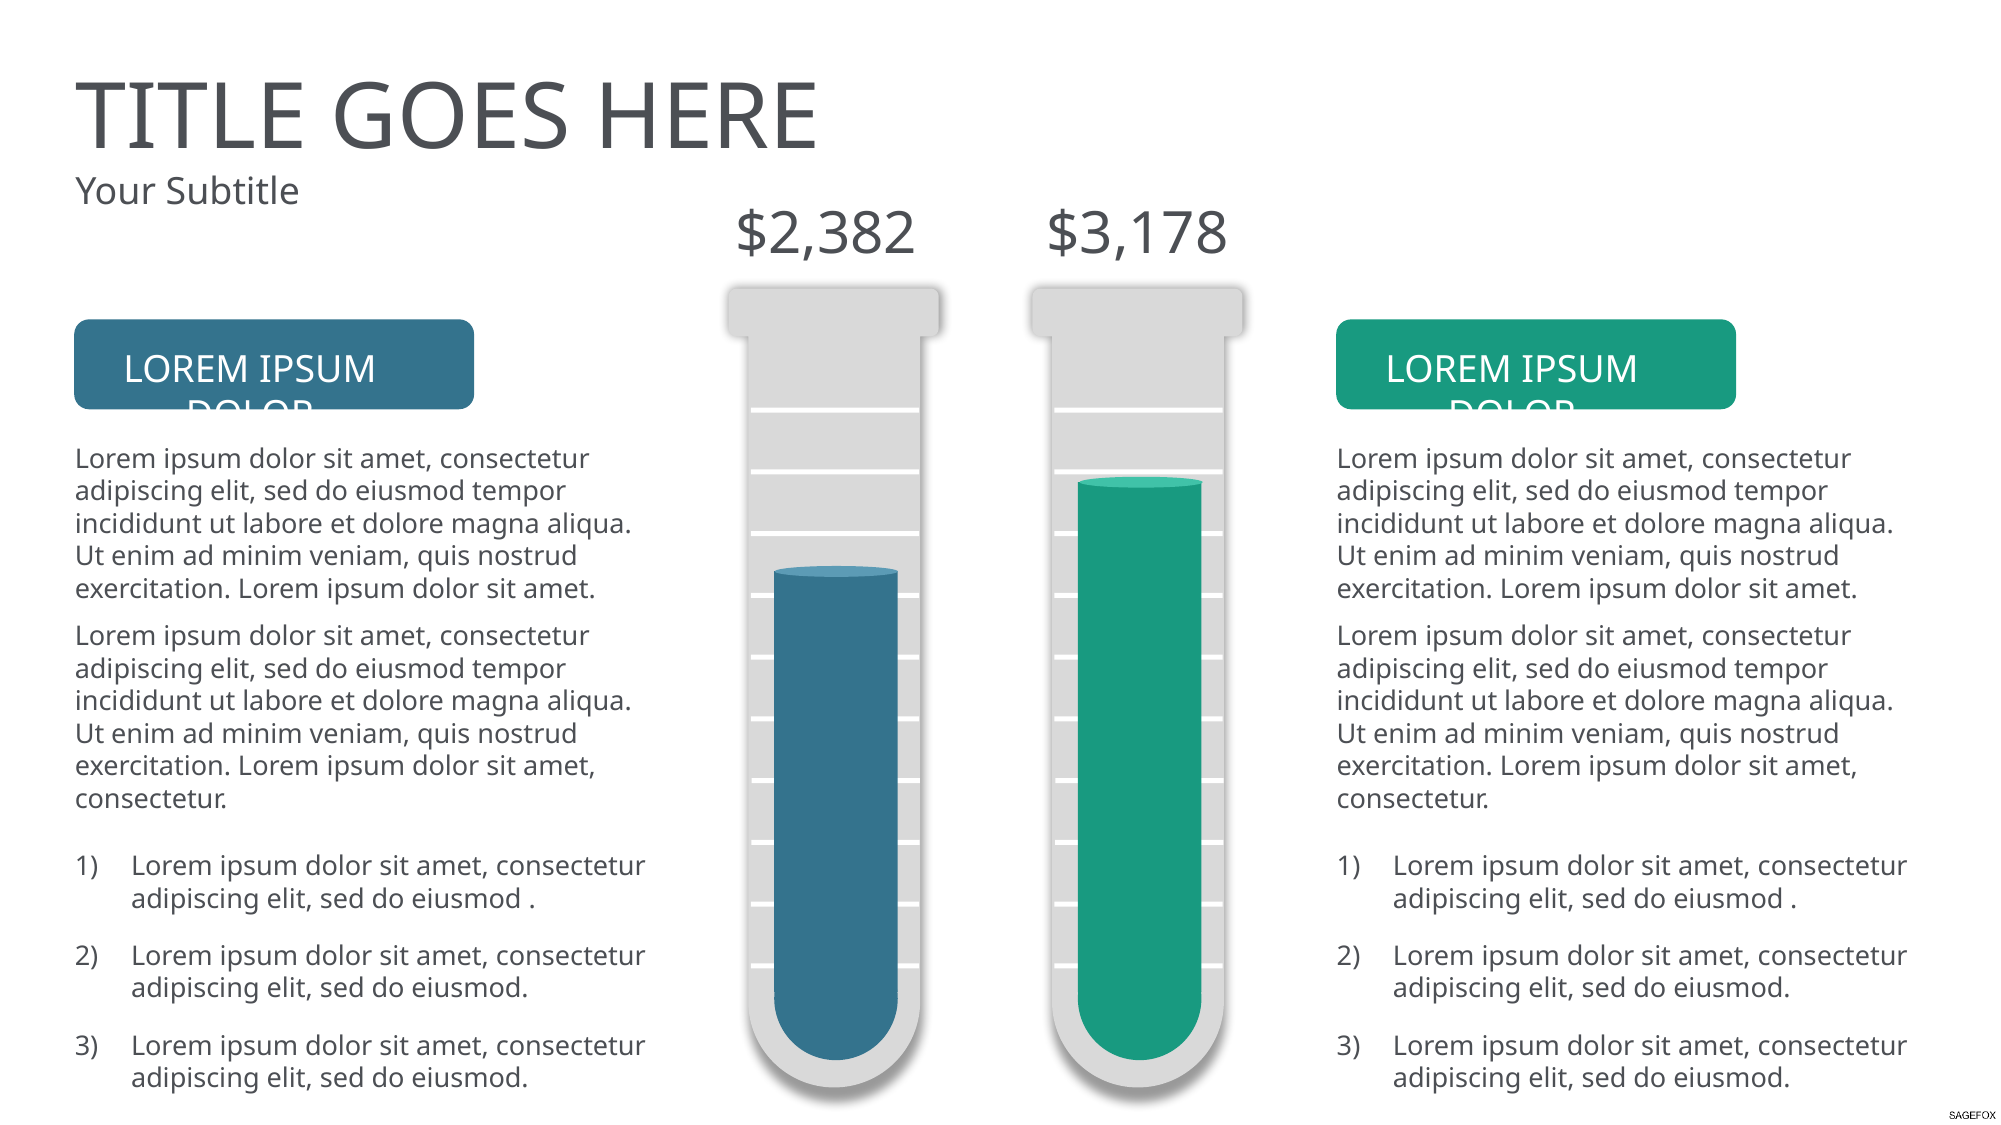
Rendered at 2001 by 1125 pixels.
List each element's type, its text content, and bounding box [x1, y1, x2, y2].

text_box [728, 288, 939, 1088]
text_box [1336, 319, 1737, 410]
text_box TITLE GOES HERE Your Subtitle [60, 49, 1036, 220]
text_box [1032, 288, 1243, 1088]
picture [1924, 1102, 2000, 1123]
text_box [74, 319, 475, 410]
text_box $2,382 [713, 220, 939, 266]
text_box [774, 566, 898, 993]
text_box Lorem ipsum dolor sit amet, consectetur adipiscing elit, sed do eiusmod tempor incididunt ut labore et dolore magna aliqua. Ut enim ad minim veniam, quis nostrud exercitation. Lorem ipsum dolor sit amet. Lorem ipsum dolor sit amet, consectetur adipiscing elit, sed do eiusmod tempor incididunt ut labore et dolore magna aliqua. Ut enim ad minim veniam, quis nostrud exercitation. Lorem ipsum dolor sit amet, consectetur. Lorem ipsum dolor sit amet, consectetur adipiscing elit, sed do eiusmod . Lorem ipsum dolor sit amet, consectetur adipiscing elit, sed do eiusmod. Lorem ipsum dolor sit amet, consectetur adipiscing elit, sed do eiusmod. [59, 433, 679, 1101]
text_box $3,178 [1024, 195, 1250, 266]
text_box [1077, 476, 1203, 993]
text_box Lorem ipsum dolor sit amet, consectetur adipiscing elit, sed do eiusmod tempor incididunt ut labore et dolore magna aliqua. Ut enim ad minim veniam, quis nostrud exercitation. Lorem ipsum dolor sit amet. Lorem ipsum dolor sit amet, consectetur adipiscing elit, sed do eiusmod tempor incididunt ut labore et dolore magna aliqua. Ut enim ad minim veniam, quis nostrud exercitation. Lorem ipsum dolor sit amet, consectetur. Lorem ipsum dolor sit amet, consectetur adipiscing elit, sed do eiusmod . Lorem ipsum dolor sit amet, consectetur adipiscing elit, sed do eiusmod. Lorem ipsum dolor sit amet, consectetur adipiscing elit, sed do eiusmod. [1321, 433, 1941, 1101]
